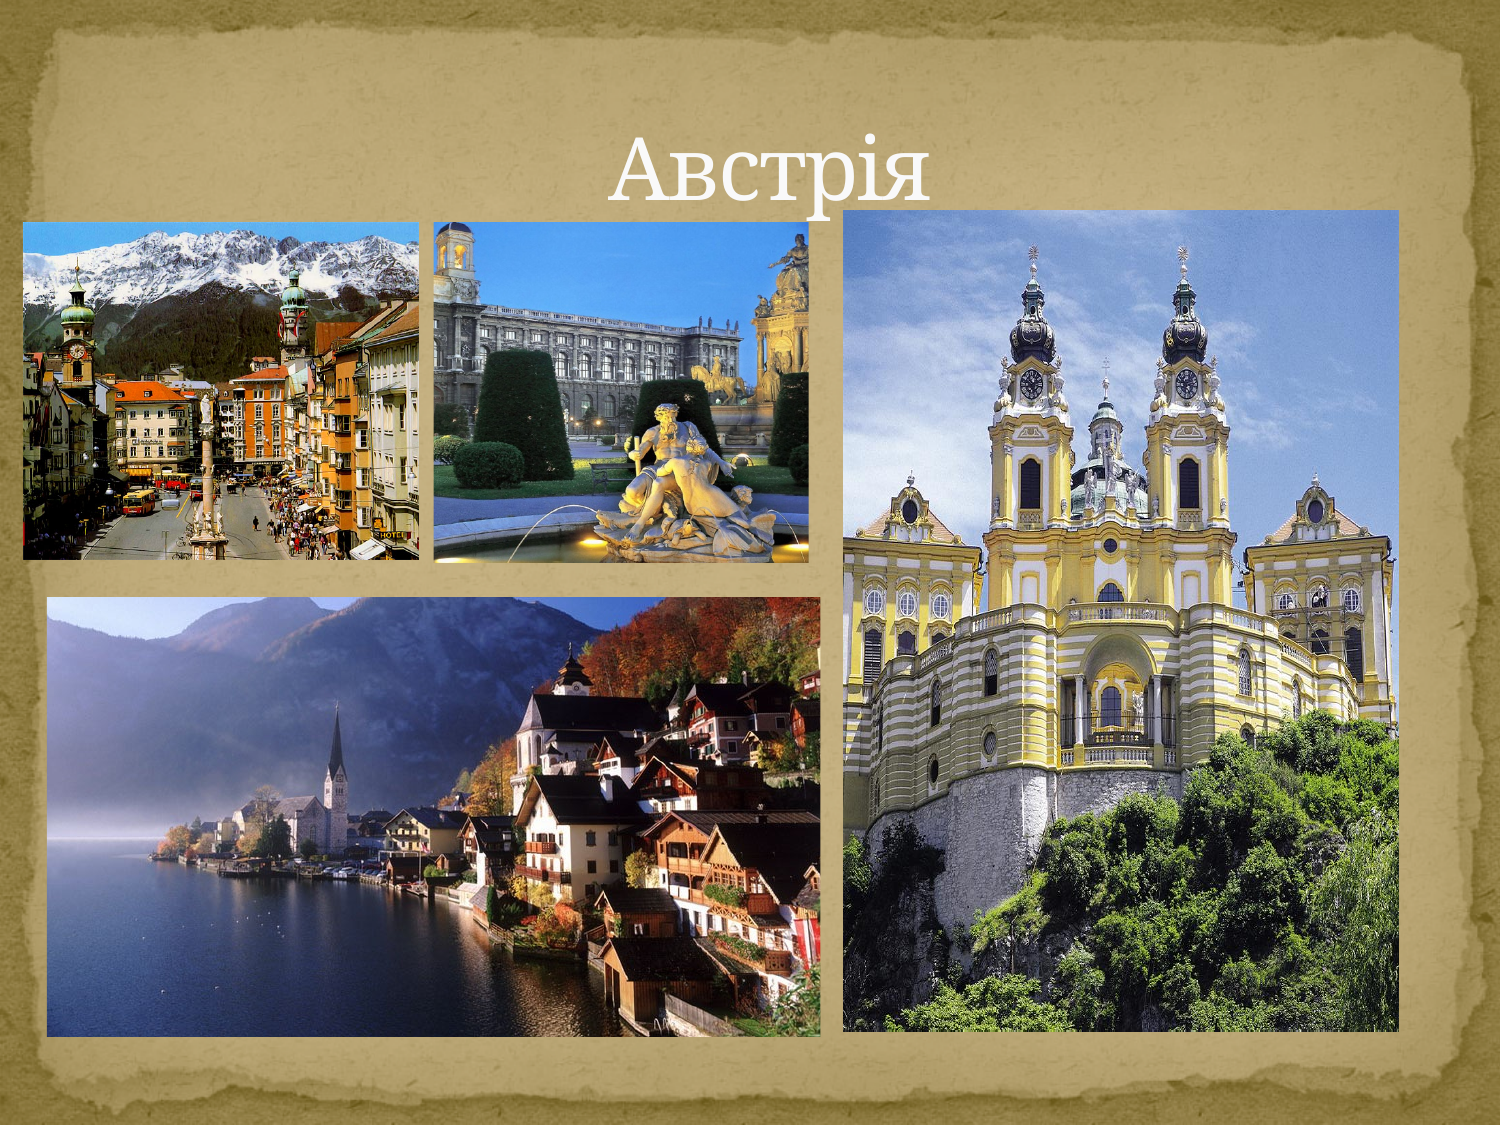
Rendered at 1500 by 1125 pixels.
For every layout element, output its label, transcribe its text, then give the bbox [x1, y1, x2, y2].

title Австрія [74, 24, 1425, 225]
picture [433, 222, 809, 563]
picture [46, 597, 821, 1037]
picture [23, 222, 419, 560]
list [845, 212, 1398, 1031]
